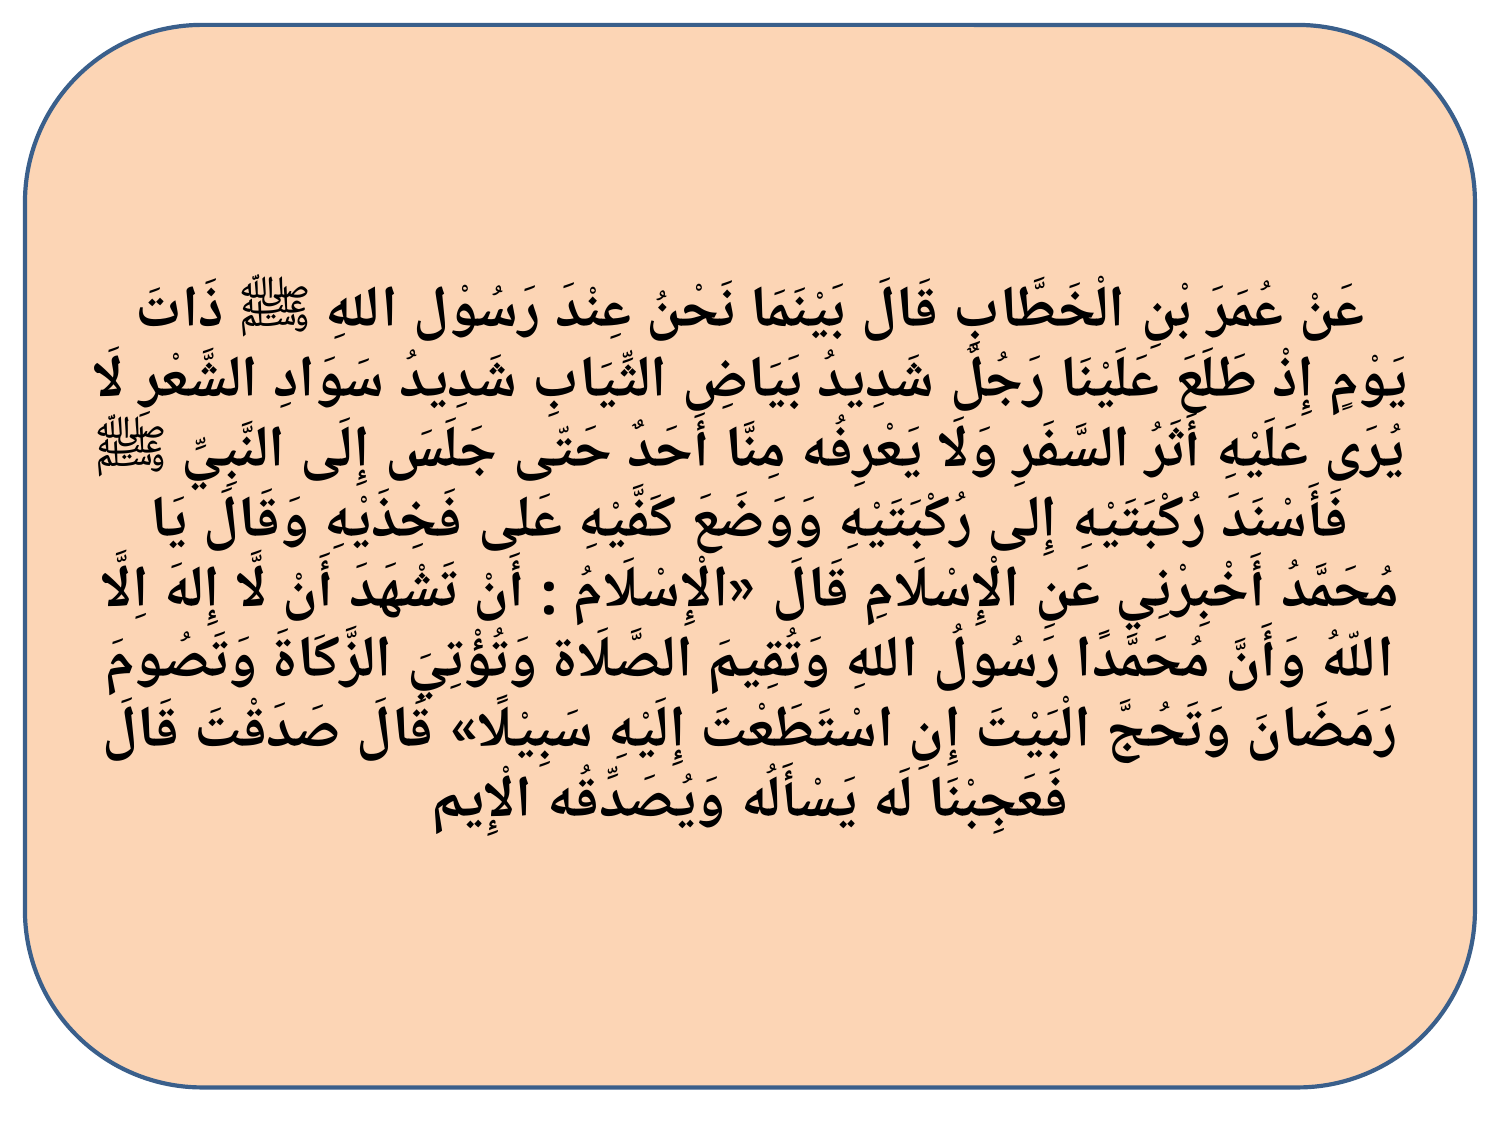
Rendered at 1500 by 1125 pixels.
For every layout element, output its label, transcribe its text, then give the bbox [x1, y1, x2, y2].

text_box عَنْ عُمَرَ بْنِ الْخَطَّابِ قَالَ بَيْنَمَا نَحْنُ عِنْدَ رَسُوْل اللهِ ﷺ ذَاتَ يَوْمٍ إِذْ طَلَعَ عَلَيْنَا رَجُلٌ شَدِيدُ بَيَاضِ الثِّيَابِ شَدِيدُ سَوَادِ الشَّعْرِ لَا يُرَى عَلَيْهِ أَثَرُ السَّفَرِ وَلَا يَعْرِفُه مِنَّا أَحَدٌ حَتّى جَلَسَ إِلَى النَّبِيِّ ﷺ فَأَسْنَدَ رُكْبَتَيْهِ إِلى رُكْبَتَيْهِ وَوَضَعَ كَفَّيْهِ عَلى فَخِذَيْهِ وَقَالَ يَا مُحَمَّدُ أَخْبِرْنِي عَنِ الْإِسْلَامِ قَالَ «الْإِسْلَامُ : أَنْ تَشْهَدَ أَنْ لَّا إِلهَ اِلَّا اللّهُ وَأَنَّ مُحَمَّدًا رَسُولُ اللهِ وَتُقِيمَ الصَّلَاة وَتُؤْتِيَ الزَّكَاةَ وَتَصُومَ رَمَضَانَ وَتَحُجَّ الْبَيْتَ إِنِ اسْتَطَعْتَ إِلَيْهِ سَبِيْلًا» قَالَ صَدَقْتَ قَالَ فَعَجِبْنَا لَه يَسْأَلُه وَيُصَدِّقُه الْإِيم [22, 22, 1478, 1090]
